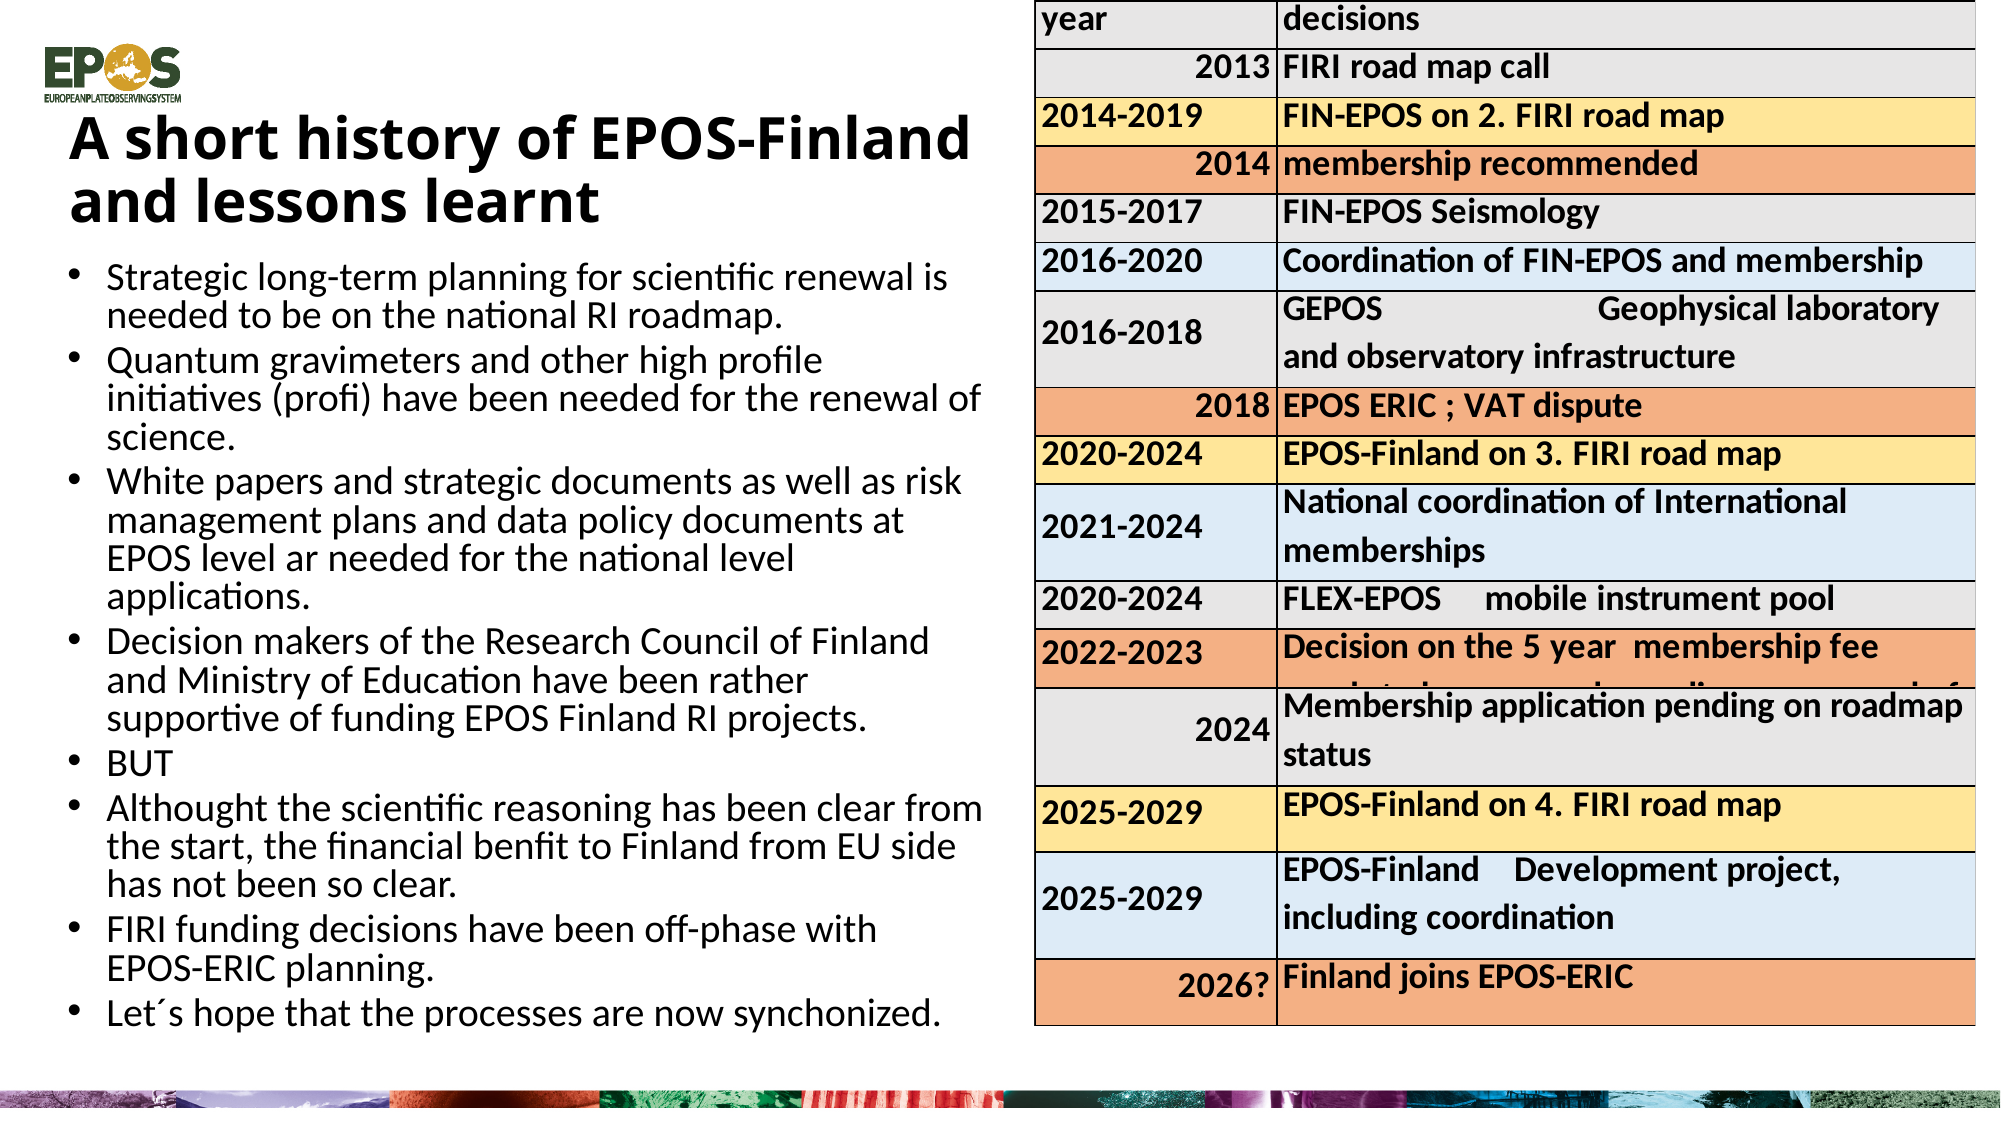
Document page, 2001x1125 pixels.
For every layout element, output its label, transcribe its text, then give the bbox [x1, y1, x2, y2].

title A short history of EPOS-Finland and lessons learnt [54, 59, 1017, 284]
picture [0, 0, 2001, 1125]
list Strategic long-term planning for scientific renewal is needed to be on the national RI roadmap. Quantum gravimeters and other high profile initiatives (profi) have been needed for the renewal of science. White papers and strategic documents as well as risk management plans and data policy documents at EPOS level ar needed for the national level applications. Decision makers of the Research Council of Finland and Ministry of Education have been rather supportive of funding EPOS Finland RI projects. BUT Althought the scientific reasoning has been clear from the start, the financial benfit to Finland from EU side has not been so clear. FIRI funding decisions have been off-phase with EPOS-ERIC planning. Let´s hope that the processes are now synchonized. [37, 251, 1001, 1050]
